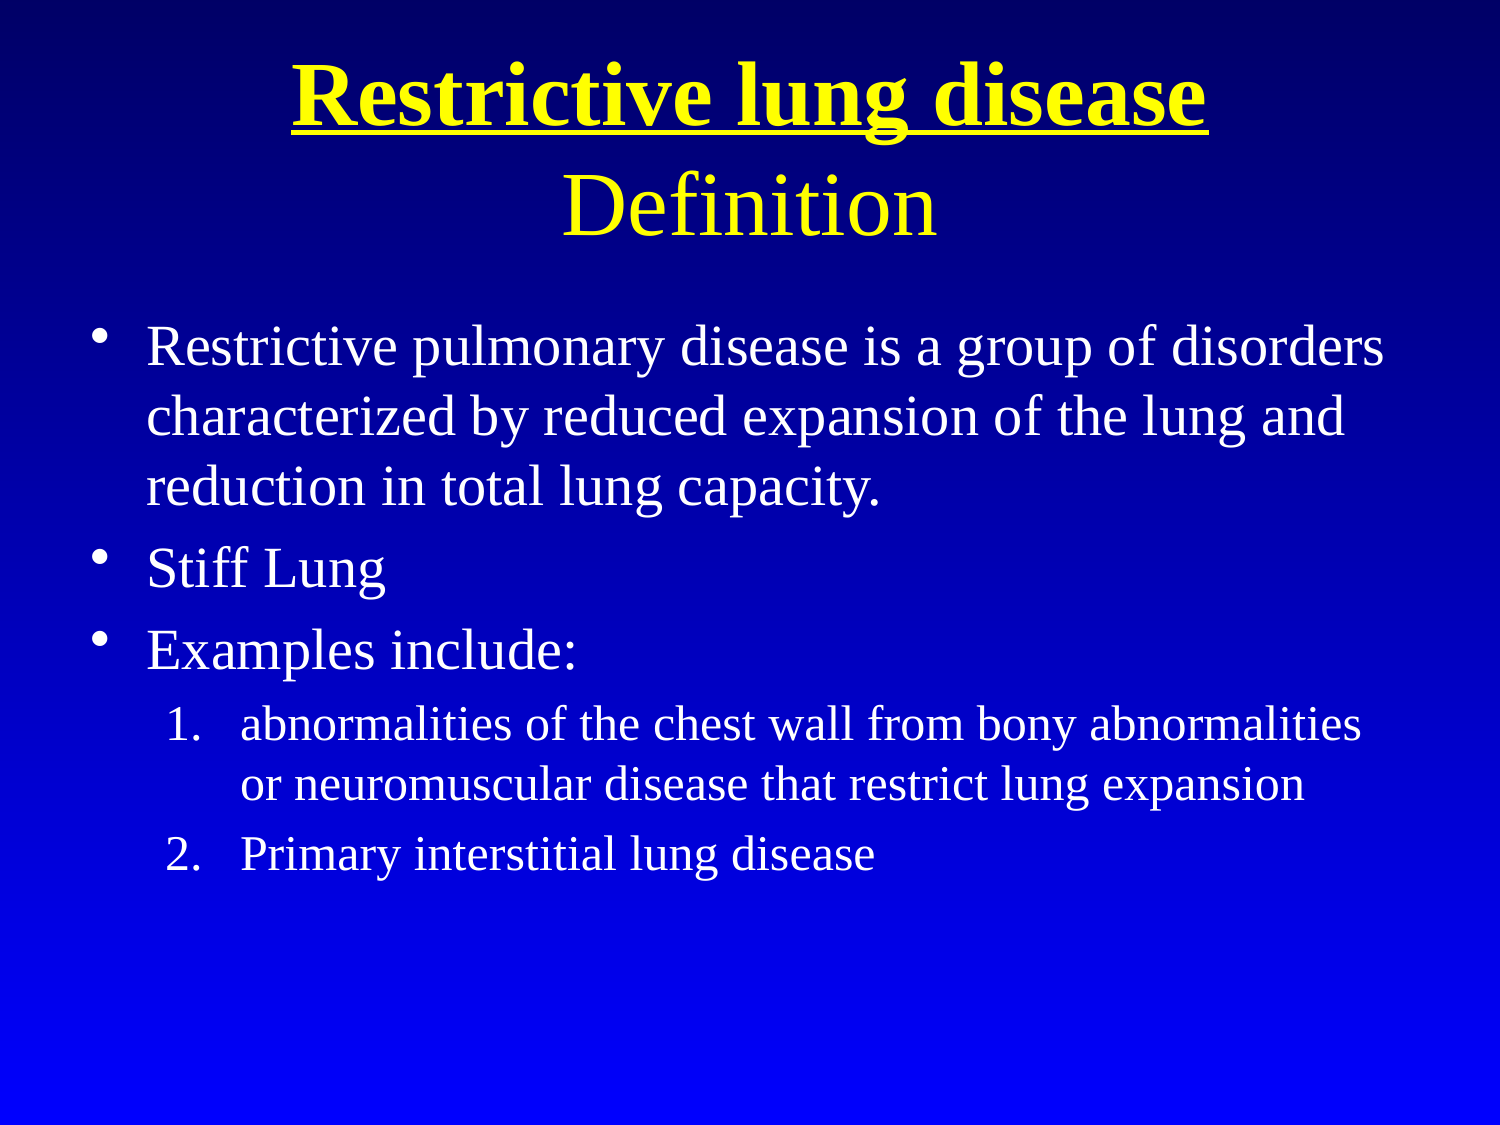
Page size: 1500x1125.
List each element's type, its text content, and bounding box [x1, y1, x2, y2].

title Restrictive lung disease Definition [112, 87, 1388, 200]
list Restrictive pulmonary disease is a group of disorders characterized by reduced expansion of the lung and reduction in total lung capacity. Stiff Lung Examples include: abnormalities of the chest wall from bony abnormalities or neuromuscular disease that restrict lung expansion Primary interstitial lung disease [75, 299, 1425, 1125]
